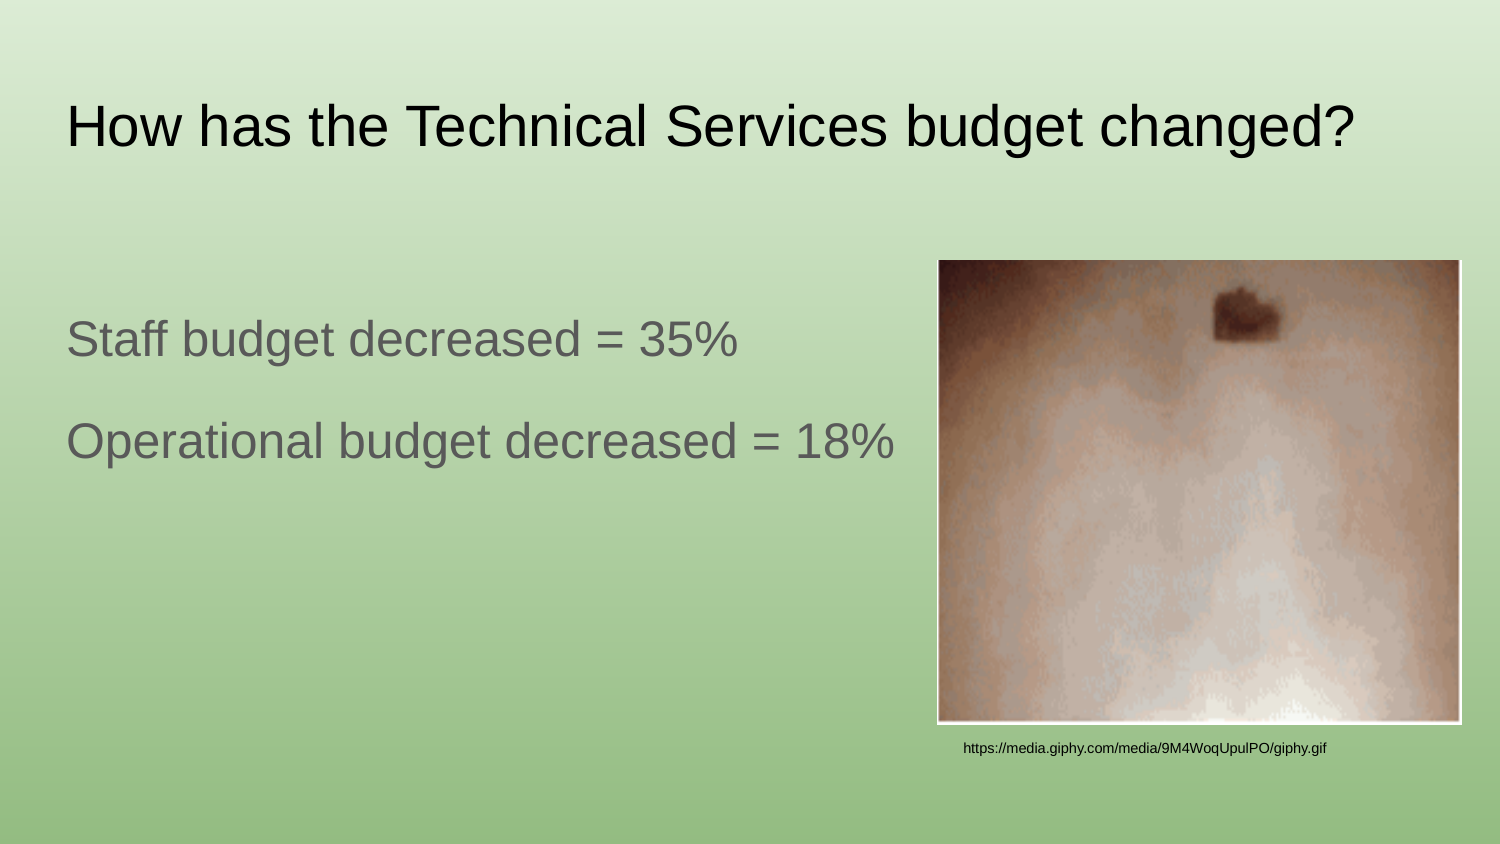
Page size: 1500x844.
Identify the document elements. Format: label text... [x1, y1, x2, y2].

text_box https://media.giphy.com/media/9M4WoqUpulPO/giphy.gif [948, 732, 1412, 769]
picture [937, 260, 1462, 725]
list Staff budget decreased = 35% Operational budget decreased = 18% [51, 189, 913, 750]
title How has the Technical Services budget changed? [51, 72, 1449, 167]
